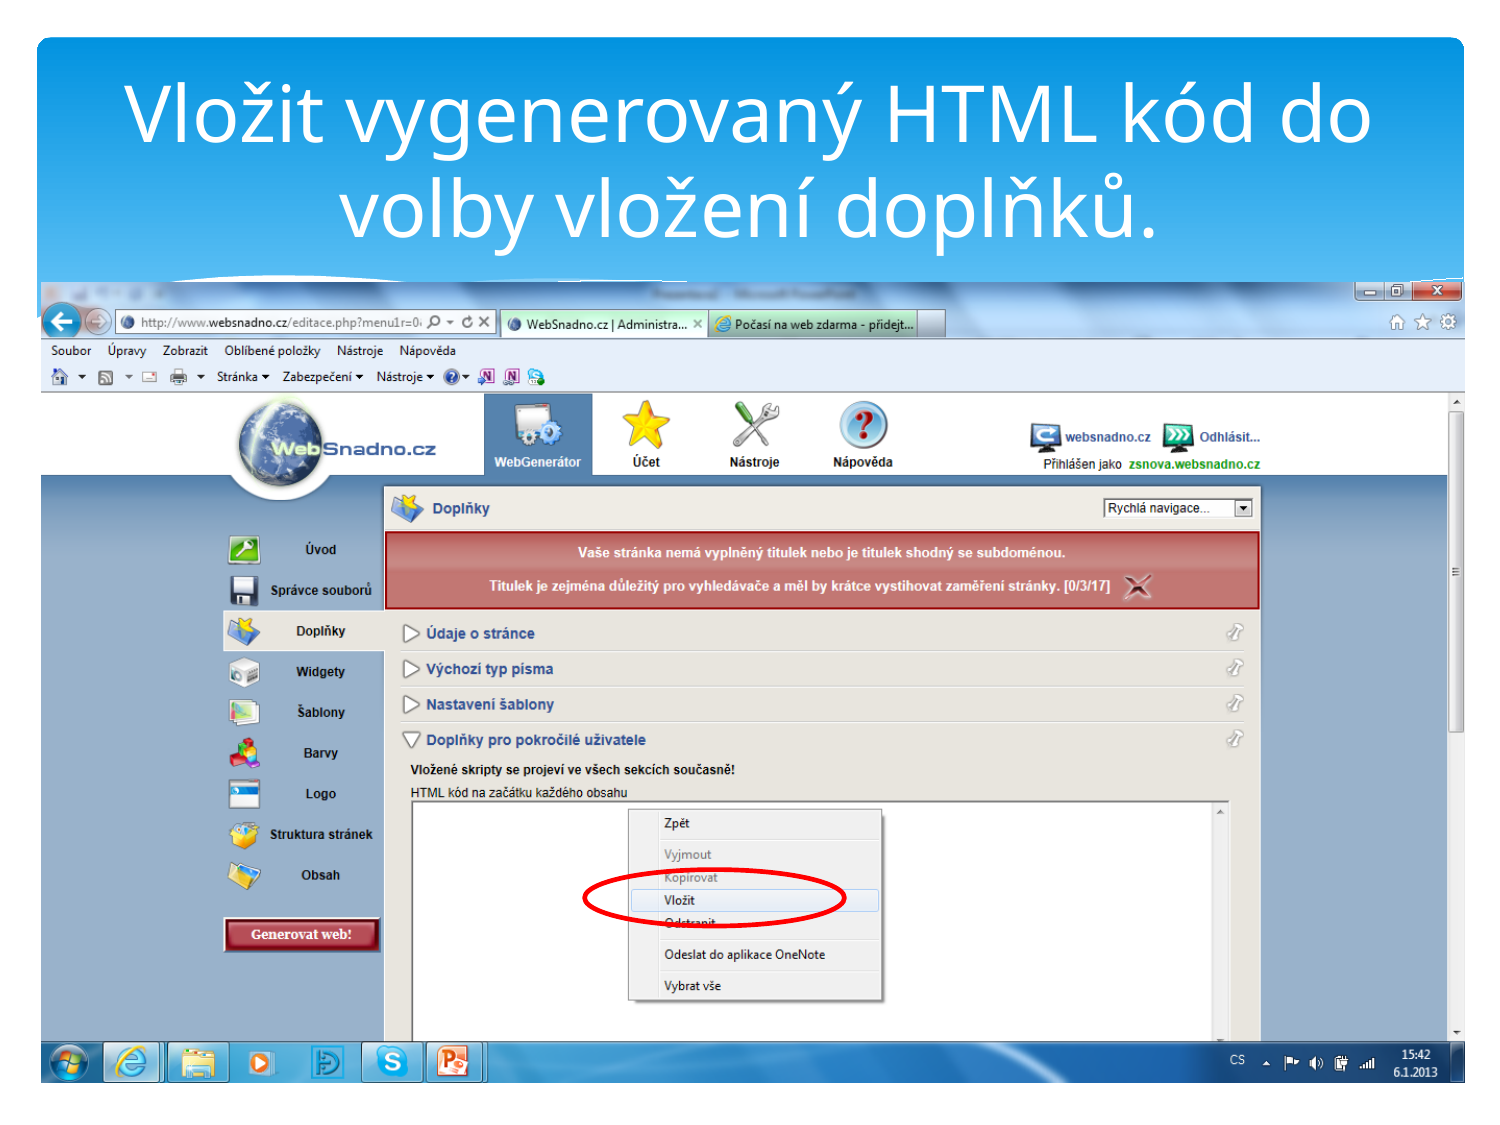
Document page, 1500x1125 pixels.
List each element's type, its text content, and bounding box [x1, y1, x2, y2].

title Vložit vygenerovaný HTML kód do volby vložení doplňků. [75, 55, 1425, 261]
picture [40, 281, 1465, 1083]
